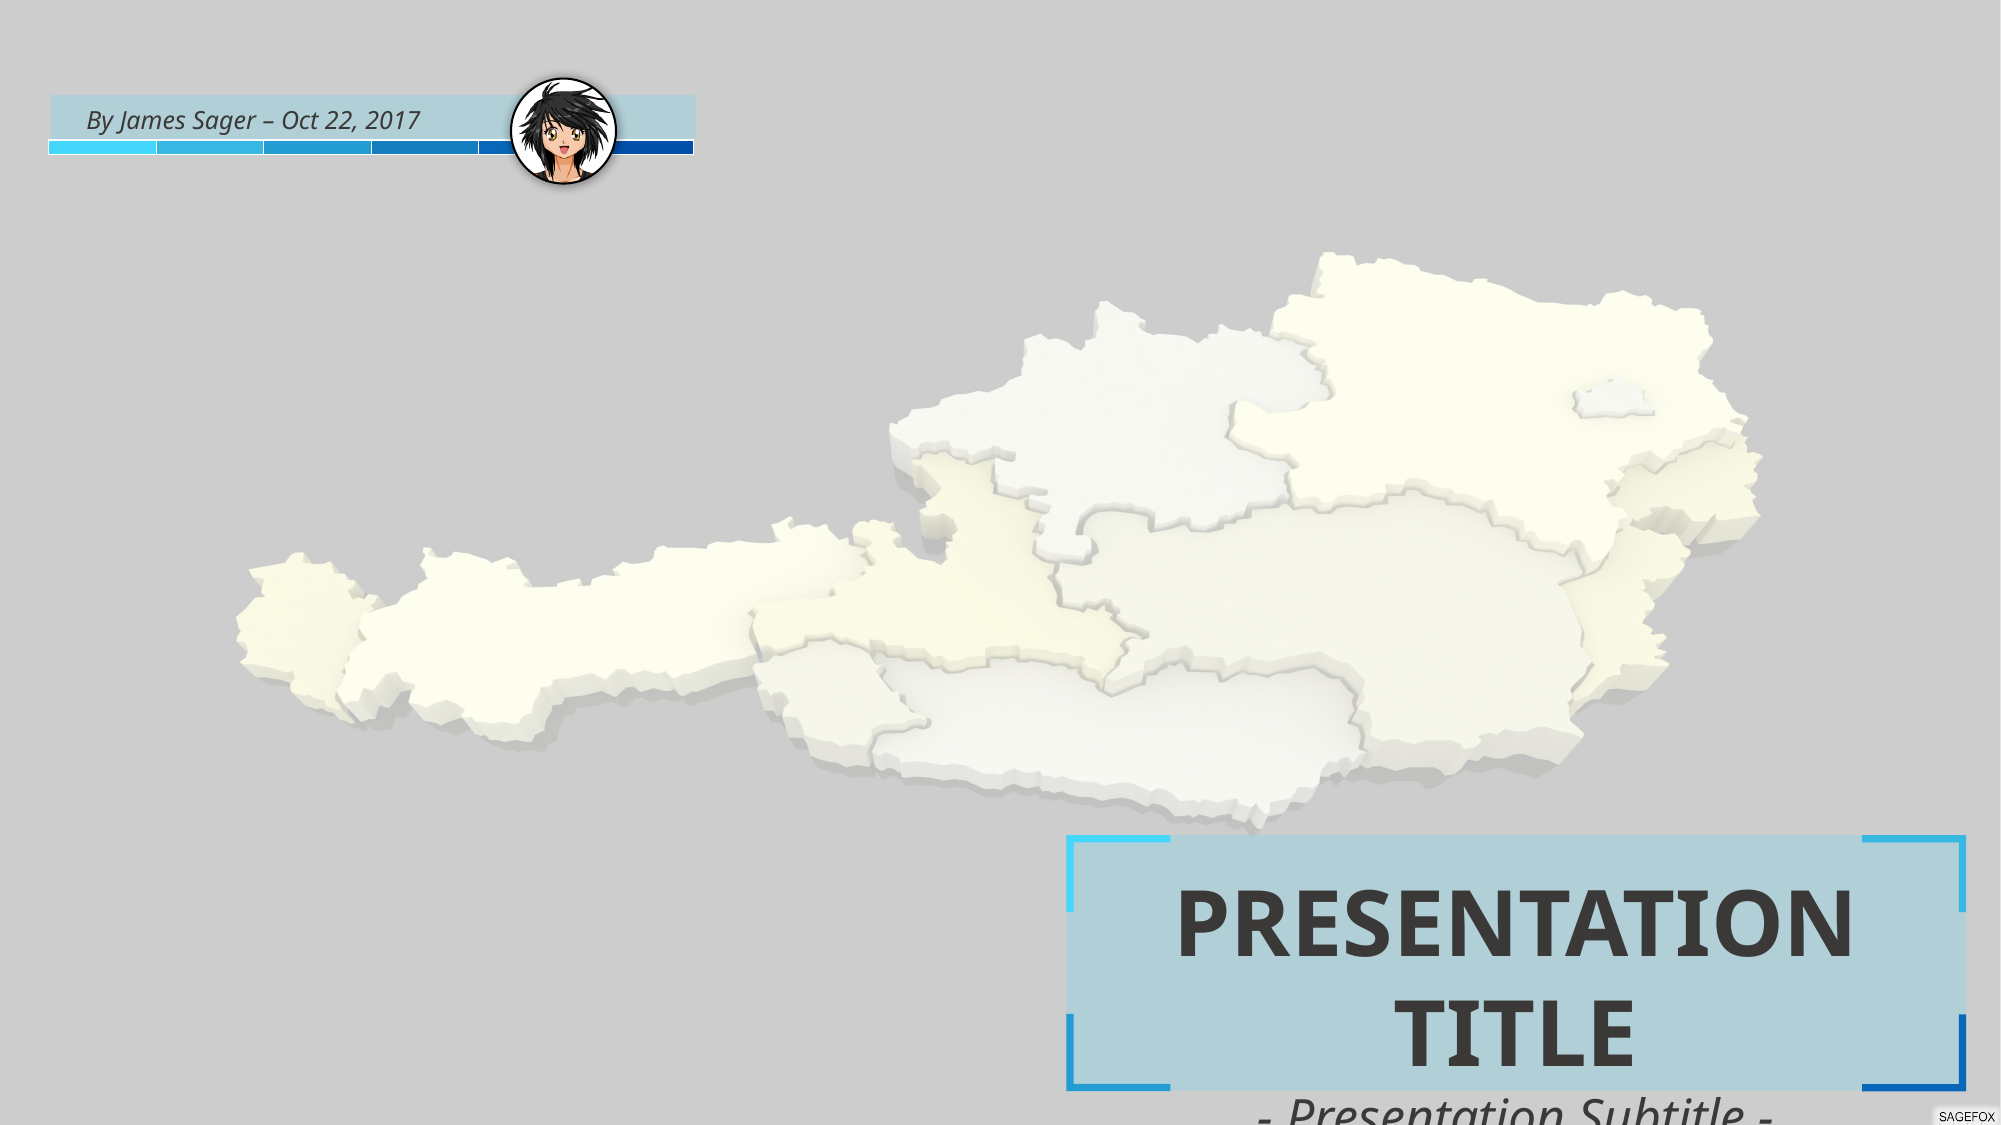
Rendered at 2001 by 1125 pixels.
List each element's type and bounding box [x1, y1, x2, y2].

picture [1936, 1111, 1997, 1125]
text_box [48, 78, 696, 184]
text_box [1066, 835, 1967, 1092]
